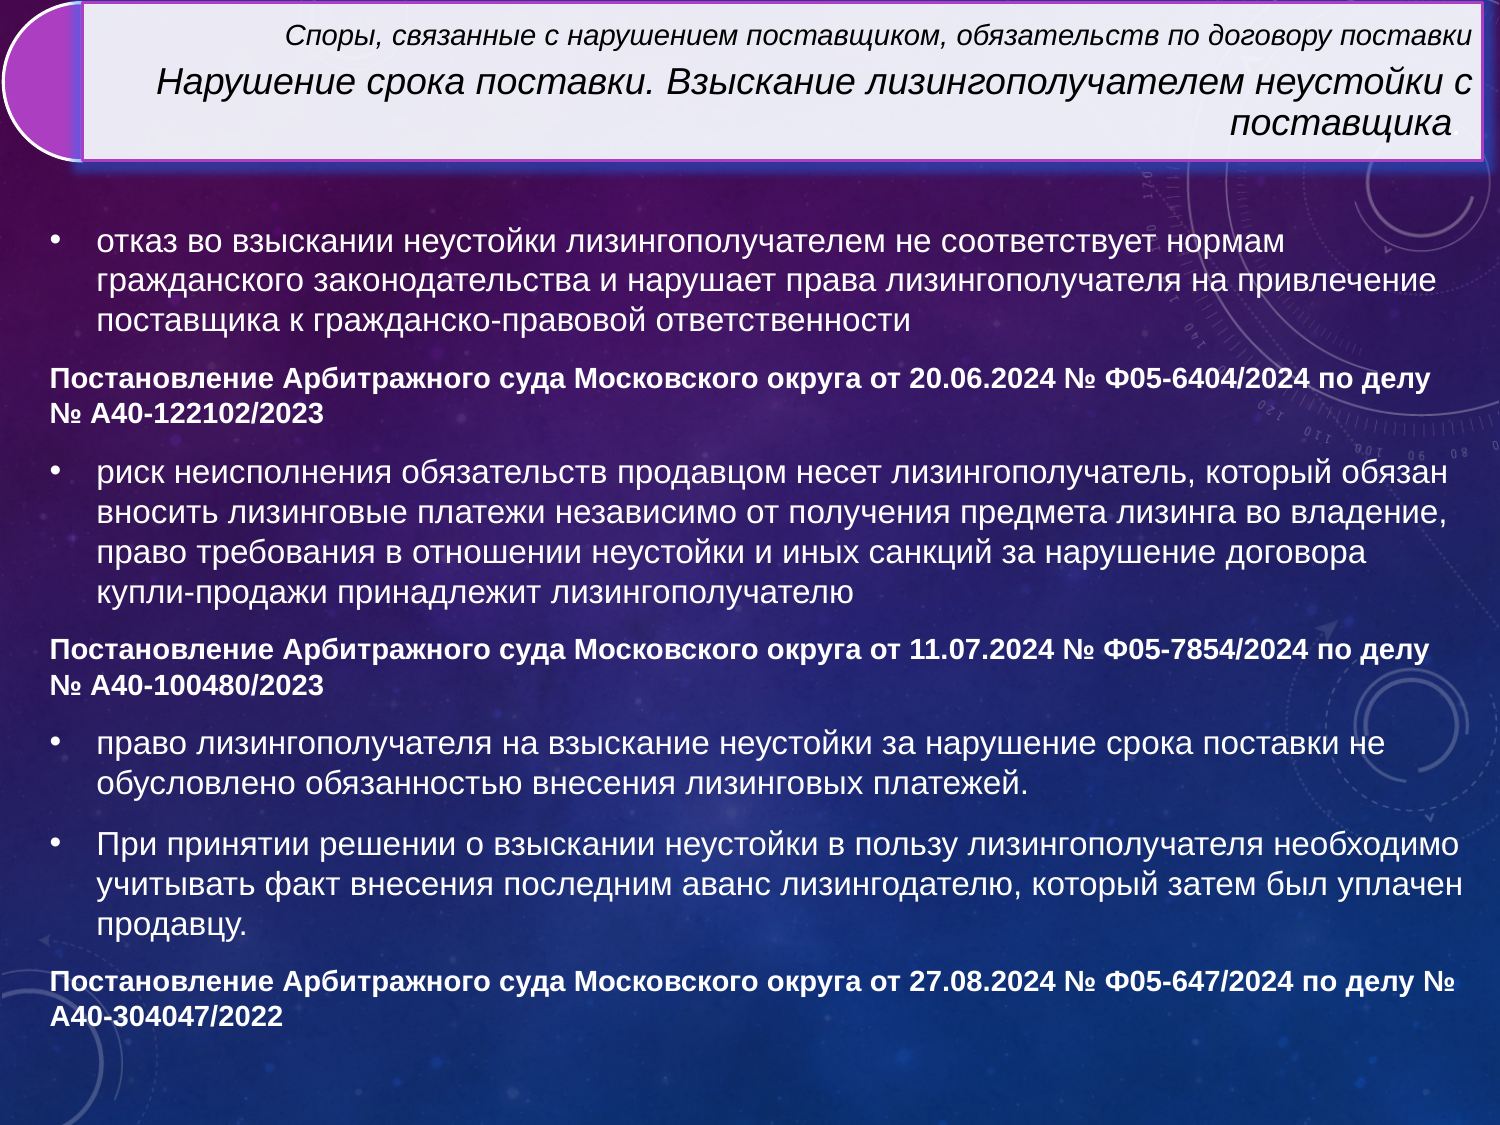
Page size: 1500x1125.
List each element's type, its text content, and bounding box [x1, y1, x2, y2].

list отказ во взыскании неустойки лизингополучателем не соответствует нормам гражданского законодательства и нарушает права лизингополучателя на привлечение поставщика к гражданско-правовой ответственности Постановление Арбитражного суда Московского округа от 20.06.2024 № Ф05-6404/2024 по делу № А40-122102/2023 риск неисполнения обязательств продавцом несет лизингополучатель, который обязан вносить лизинговые платежи независимо от получения предмета лизинга во владение, право требования в отношении неустойки и иных санкций за нарушение договора купли-продажи принадлежит лизингополучателю Постановление Арбитражного суда Московского округа от 11.07.2024 № Ф05-7854/2024 по делу № А40-100480/2023 право лизингополучателя на взыскание неустойки за нарушение срока поставки не обусловлено обязанностью внесения лизинговых платежей. При принятии решении о взыскании неустойки в пользу лизингополучателя необходимо учитывать факт внесения последним аванс лизингодателю, который затем был уплачен продавцу. Постановление Арбитражного суда Московского округа от 27.08.2024 № Ф05-647/2024 по делу № А40-304047/2022 [34, 208, 1483, 1125]
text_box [2, 2, 1483, 162]
picture [0, 0, 1500, 1125]
